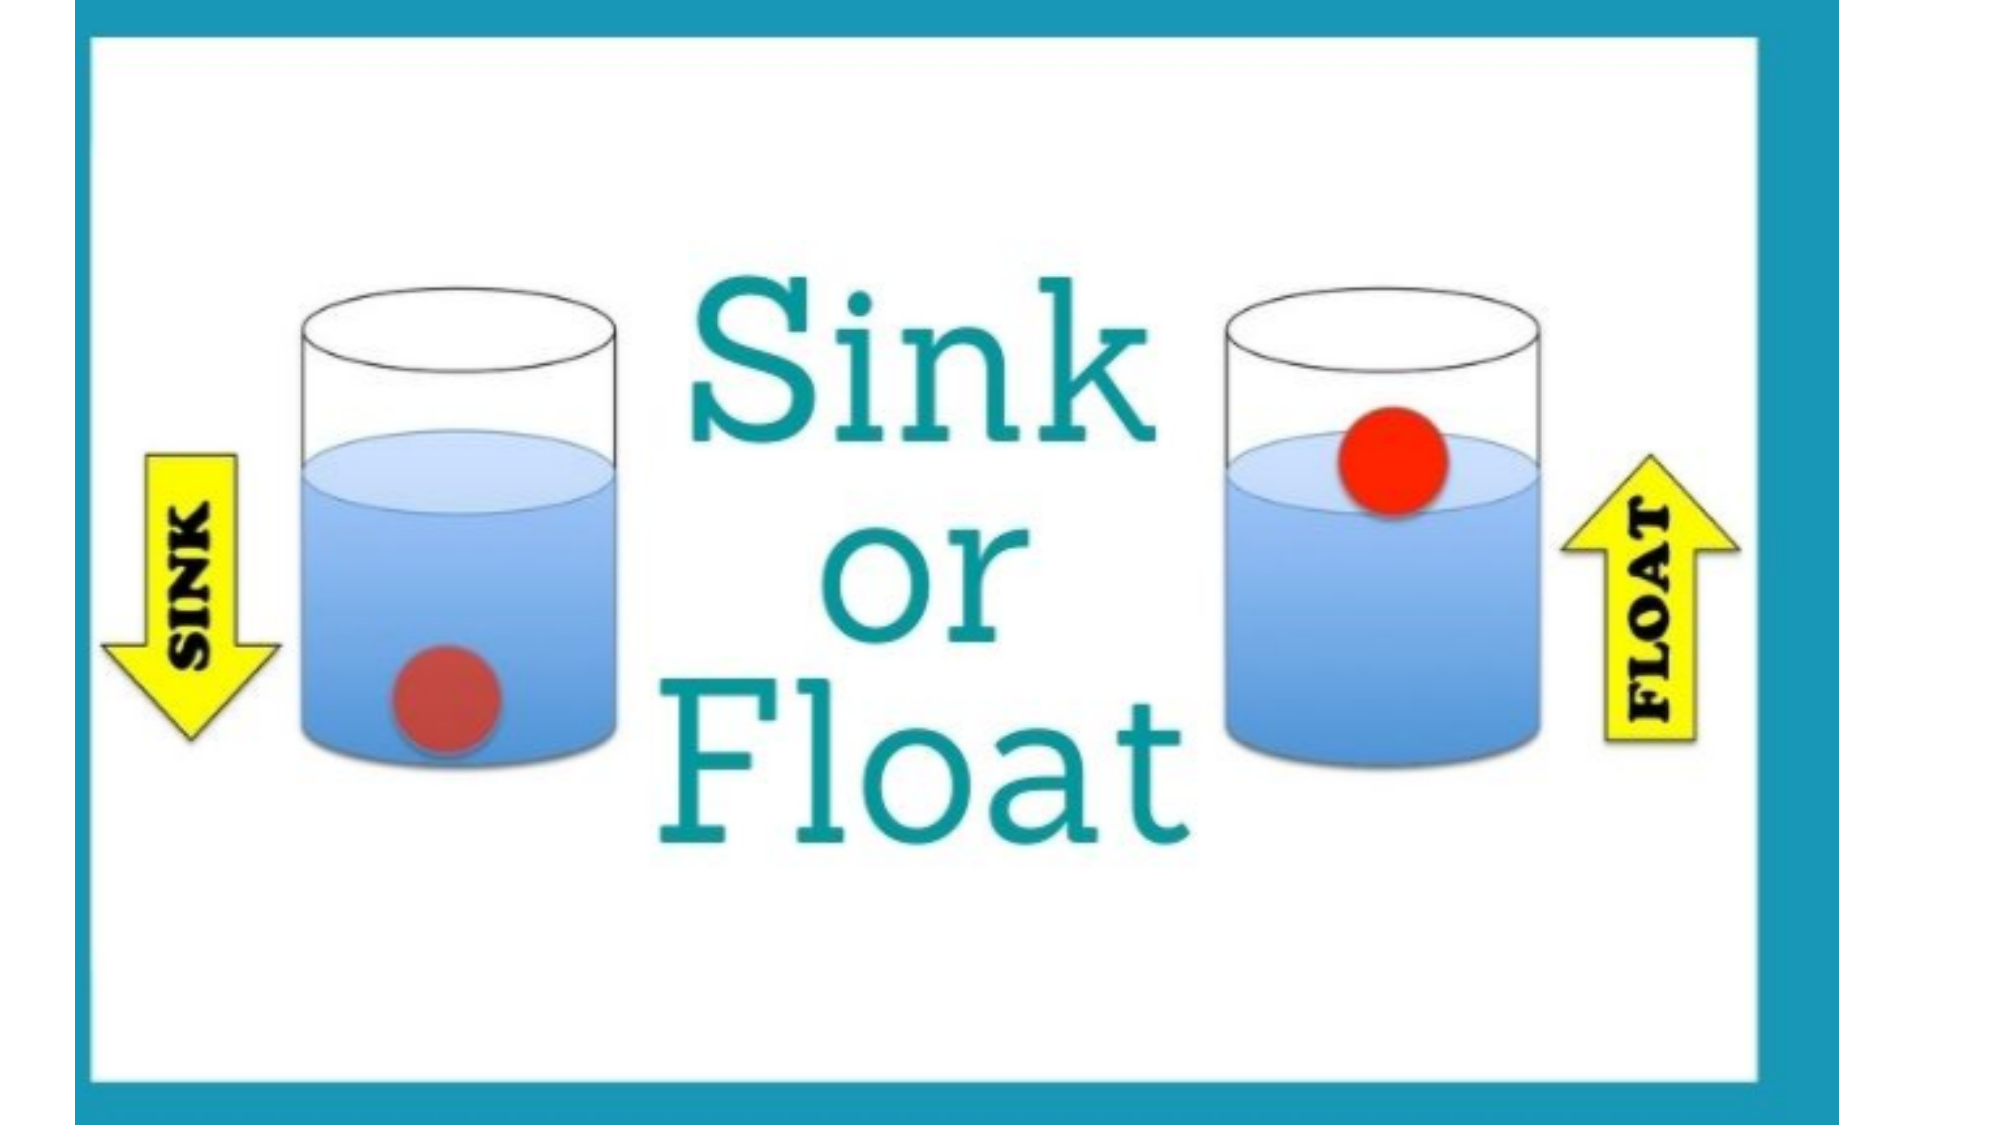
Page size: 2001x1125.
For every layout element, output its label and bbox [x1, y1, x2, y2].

picture [75, 0, 1839, 1125]
